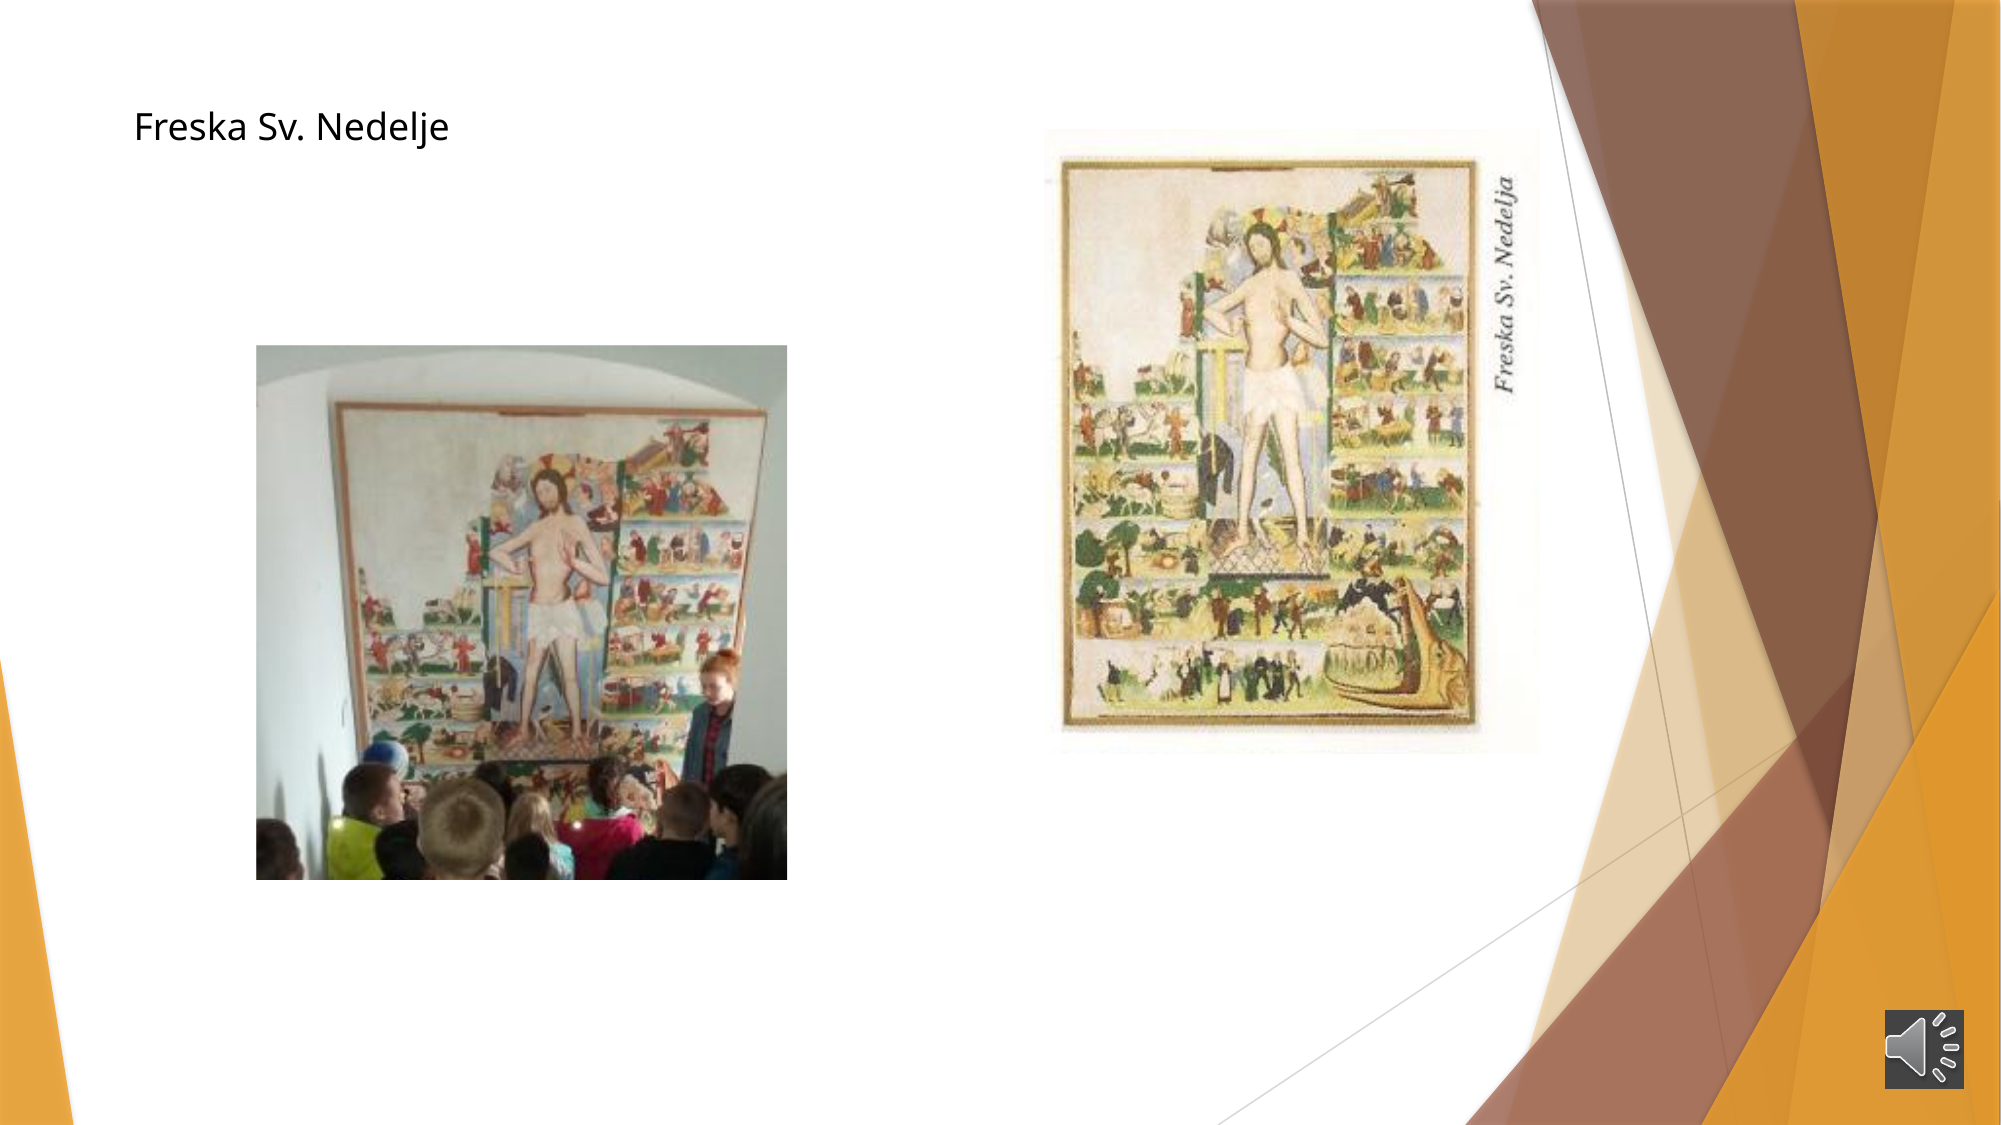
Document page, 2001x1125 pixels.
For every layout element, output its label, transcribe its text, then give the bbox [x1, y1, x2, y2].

picture [1043, 129, 1540, 755]
picture [253, 345, 789, 880]
text_box Freska Sv. Nedelje [118, 95, 820, 155]
picture [1884, 1009, 1966, 1090]
